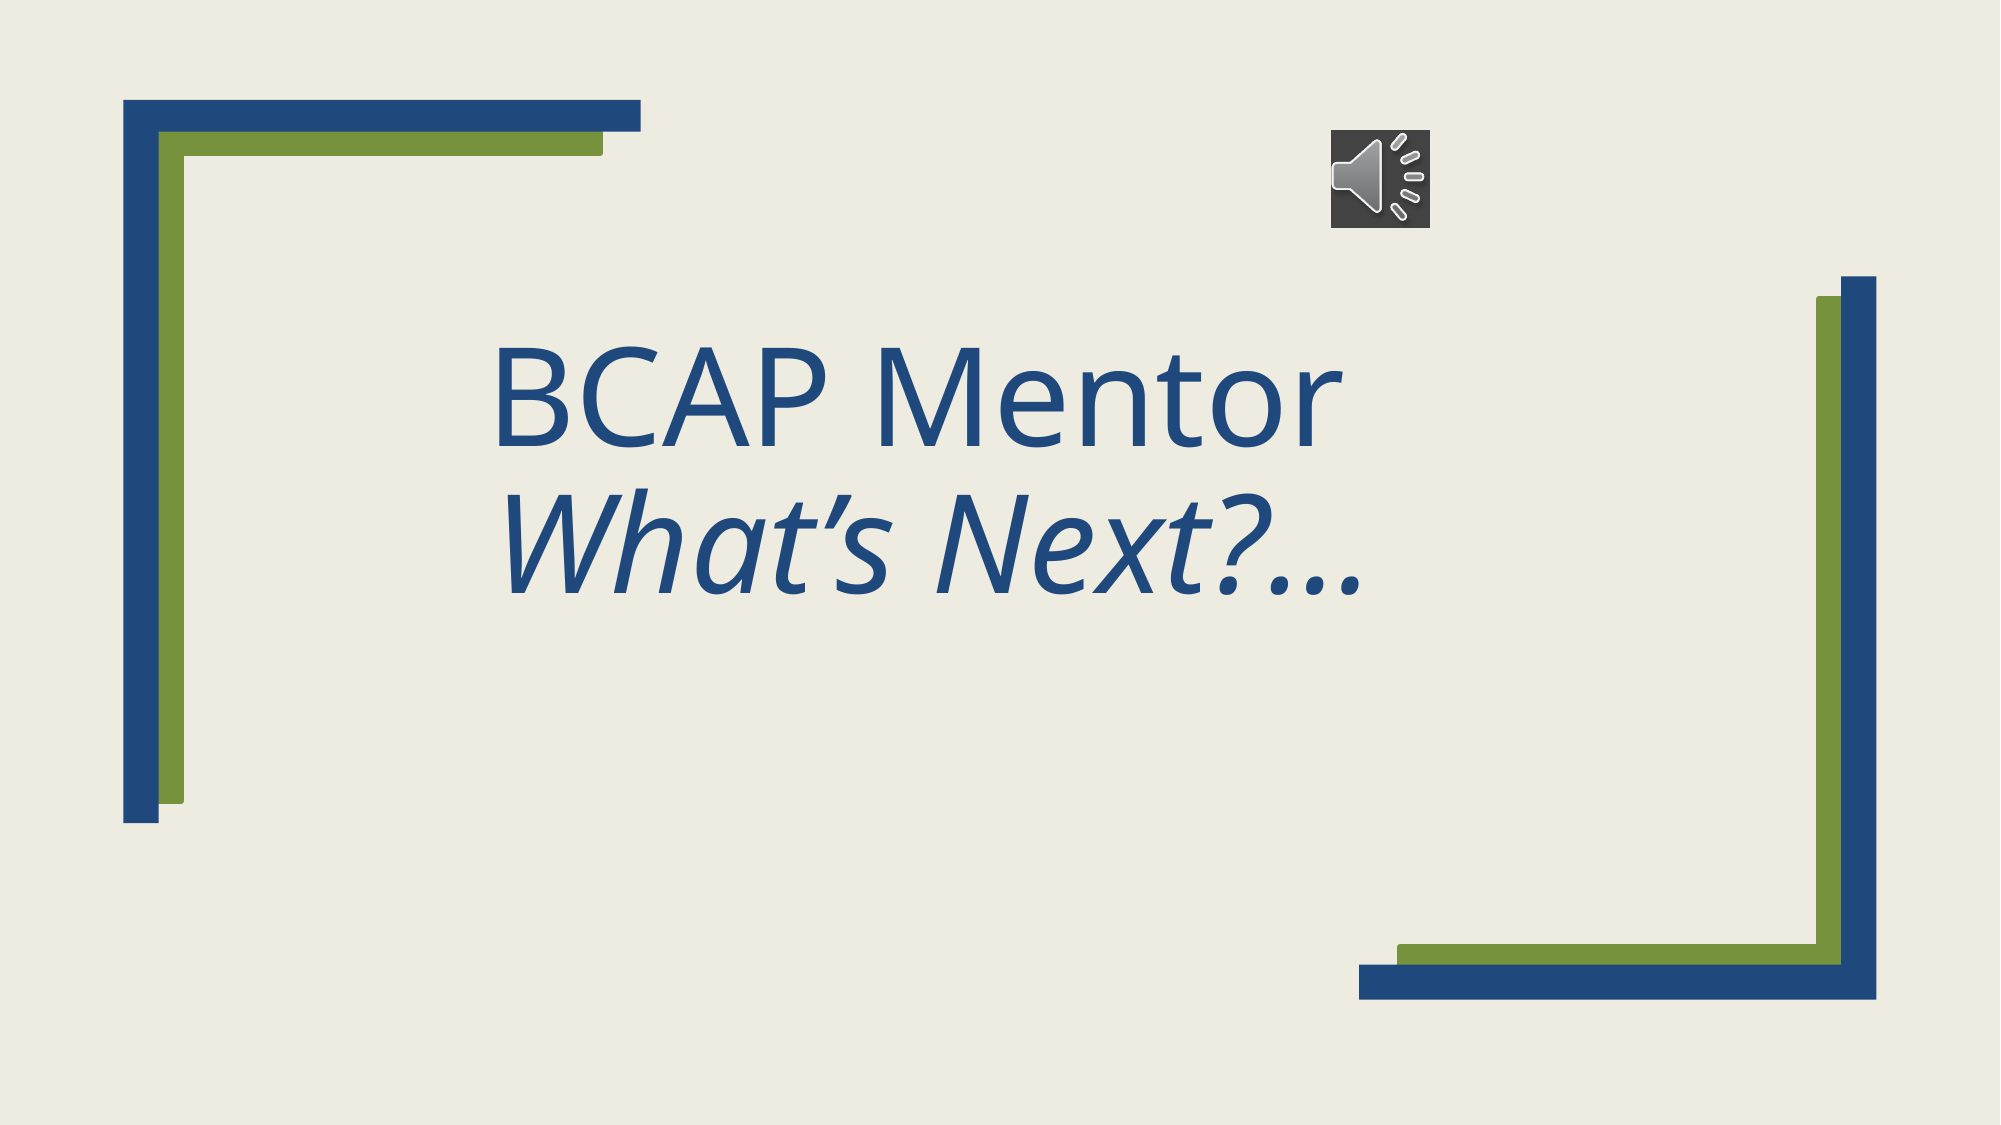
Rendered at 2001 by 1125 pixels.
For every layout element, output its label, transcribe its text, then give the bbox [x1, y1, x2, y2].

title BCAP Mentor What’s Next?… [182, 229, 1686, 723]
picture [1330, 129, 1431, 230]
